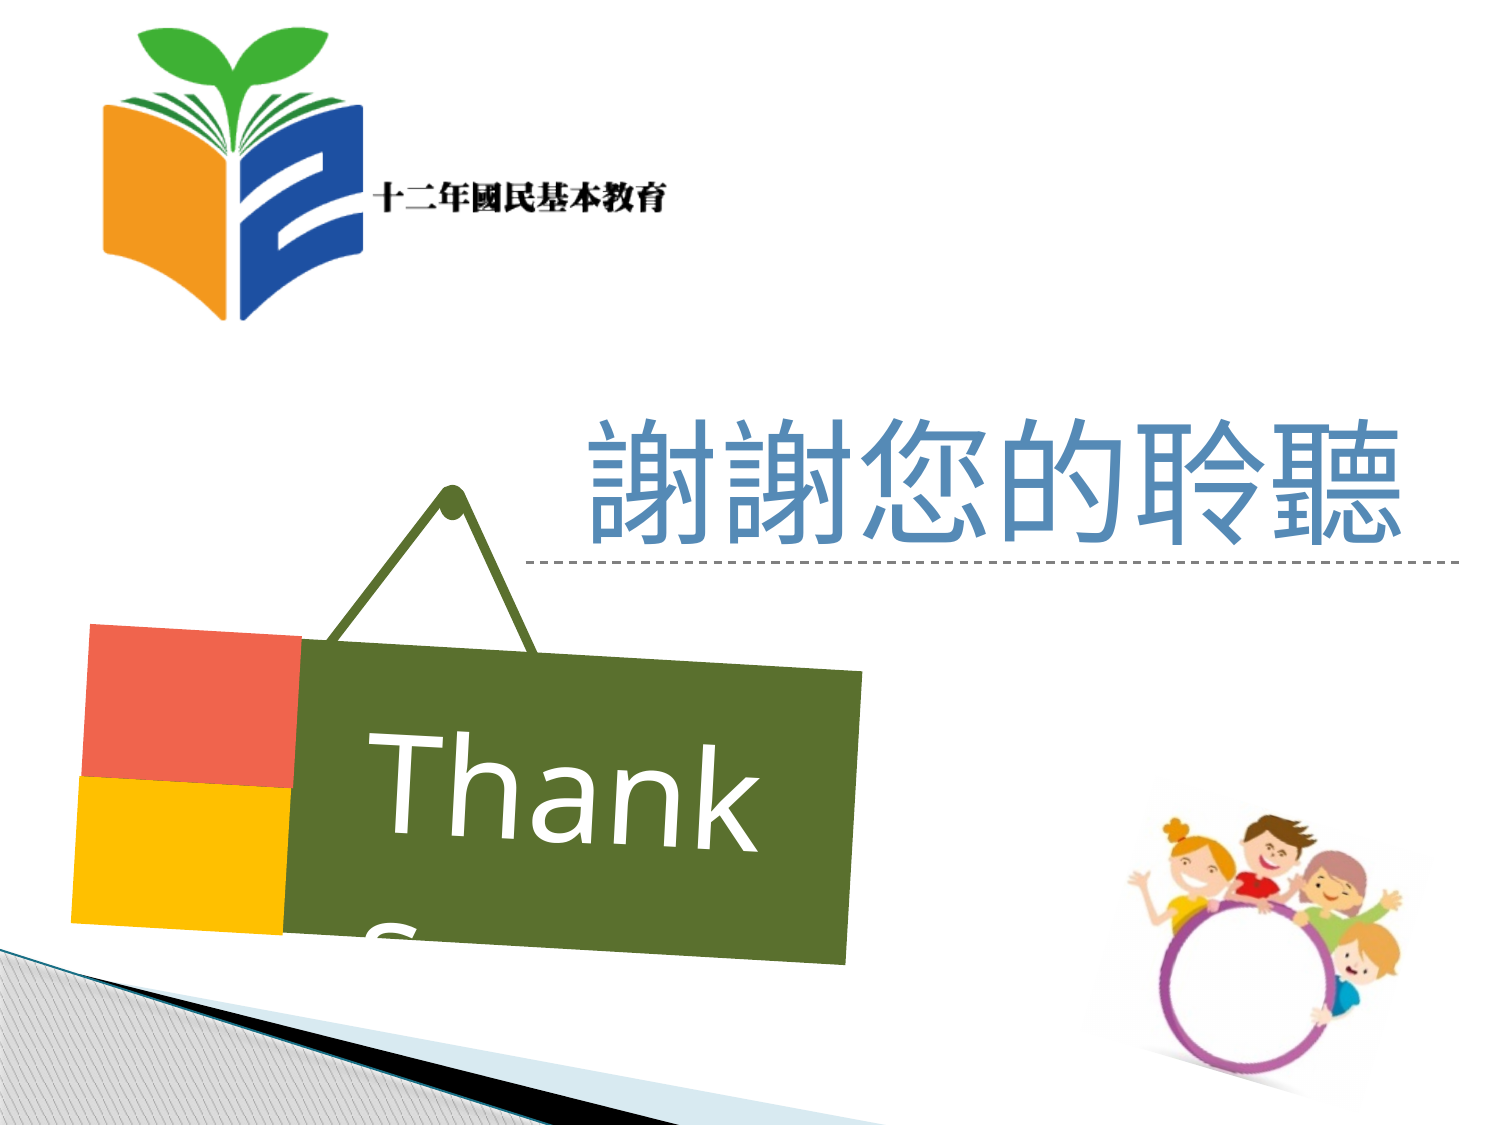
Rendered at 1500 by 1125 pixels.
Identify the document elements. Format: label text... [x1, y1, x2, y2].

picture [1080, 775, 1434, 1113]
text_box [74, 489, 855, 944]
text_box 謝謝您的聆聽 [566, 390, 1500, 570]
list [85, 14, 679, 333]
